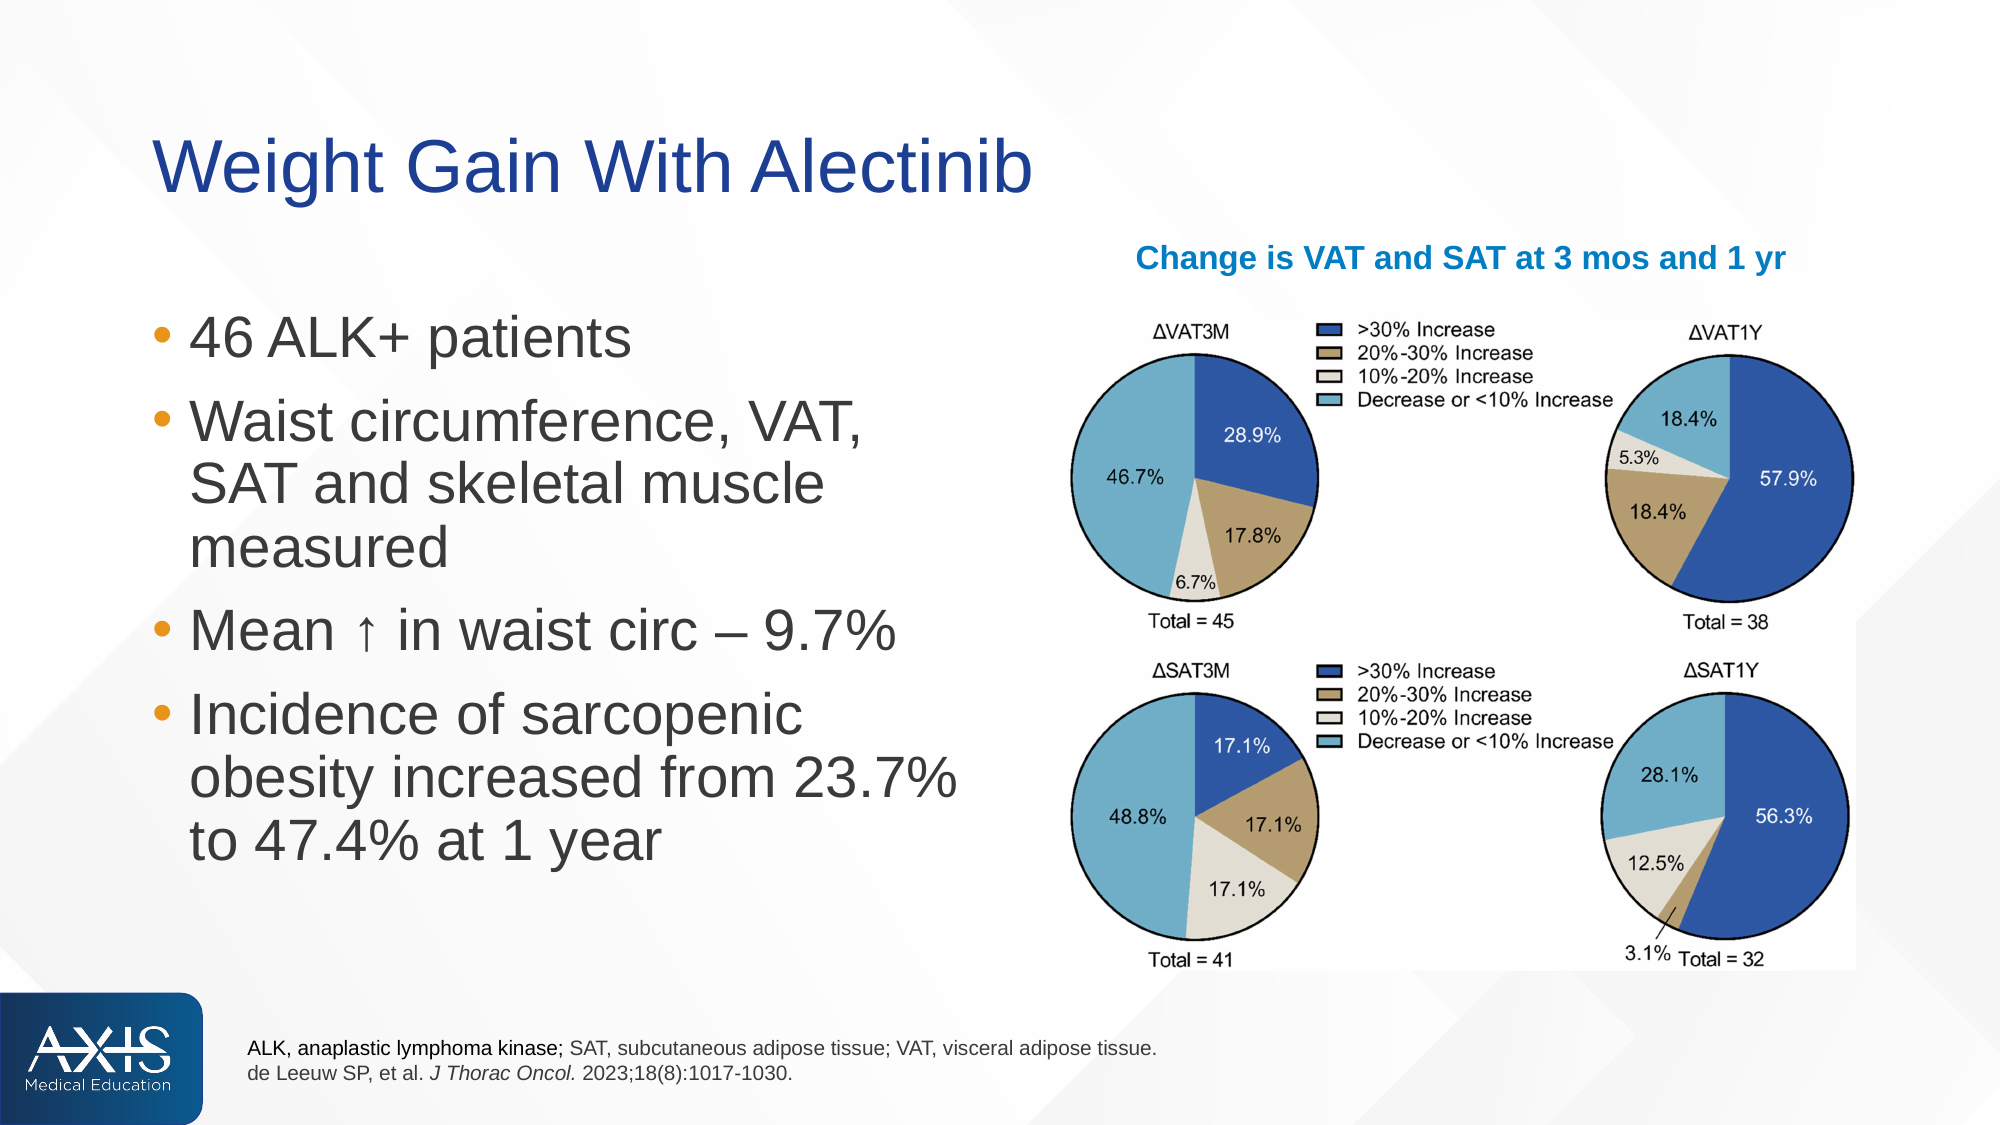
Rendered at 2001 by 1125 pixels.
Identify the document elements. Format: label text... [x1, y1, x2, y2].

footer ALK, anaplastic lymphoma kinase; SAT, subcutaneous adipose tissue; VAT, visceral adipose tissue. de Leeuw SP, et al. J Thorac Oncol. 2023;18(8):1017-1030. [232, 993, 1980, 1125]
title Weight Gain With Alectinib [137, 59, 1863, 278]
picture [1067, 317, 1856, 972]
picture [24, 1001, 174, 1117]
text_box Change is VAT and SAT at 3 mos and 1 yr [1120, 228, 1803, 284]
list 46 ALK+ patients Waist circumference, VAT, SAT and skeletal muscle measured Mean ↑ in waist circ – 9.7% Incidence of sarcopenic obesity increased from 23.7% to 47.4% at 1 year [137, 299, 988, 994]
